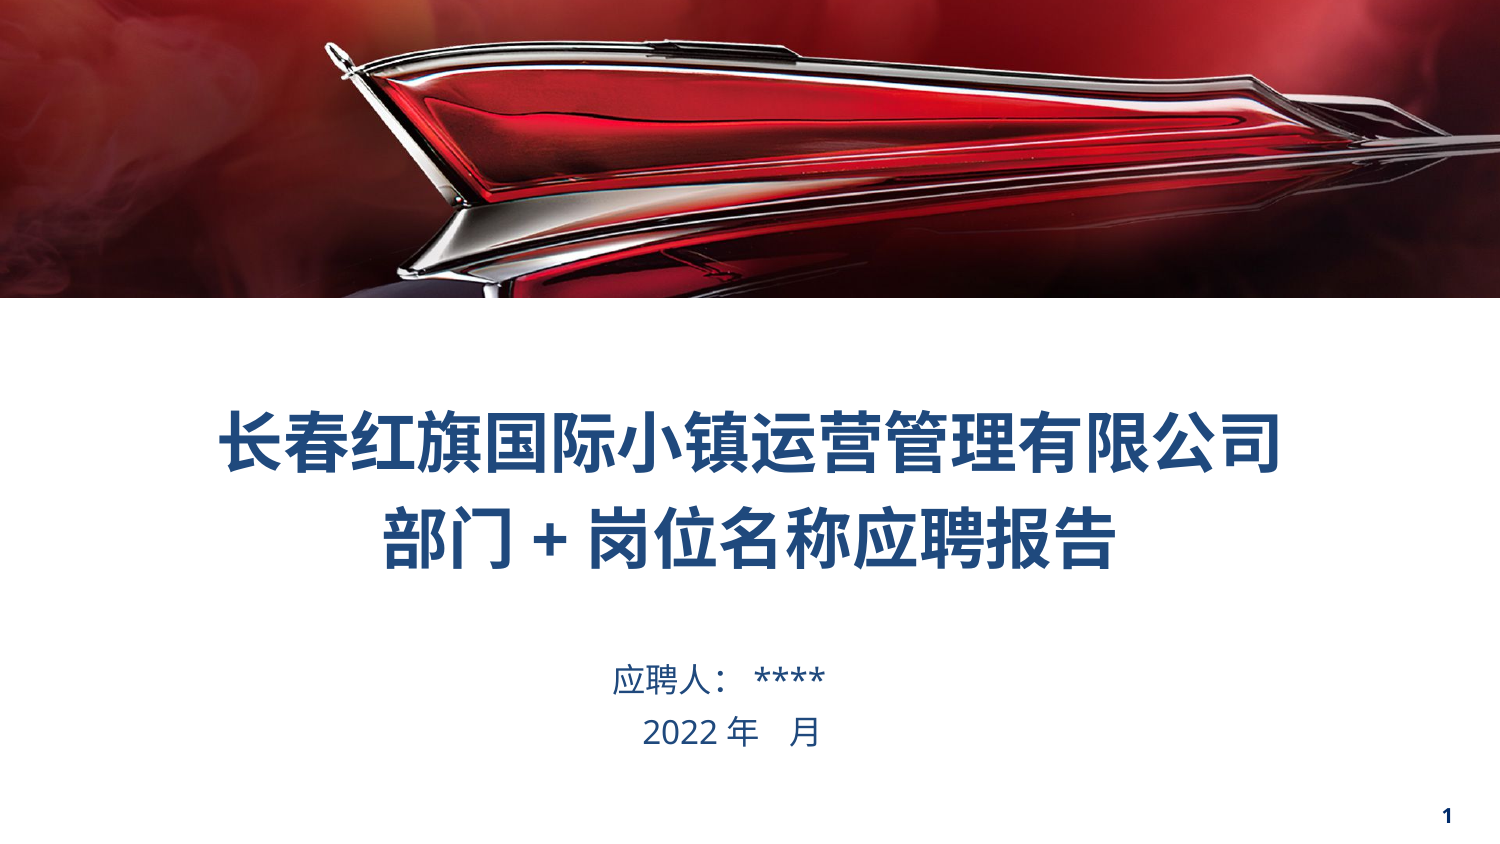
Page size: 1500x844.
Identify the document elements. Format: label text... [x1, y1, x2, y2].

text_box 应聘人：**** 2022年 月 [295, 640, 1170, 759]
text_box 长春红旗国际小镇运营管理有限公司 部门+岗位名称应聘报告 [0, 352, 1500, 609]
picture [0, 0, 1500, 299]
